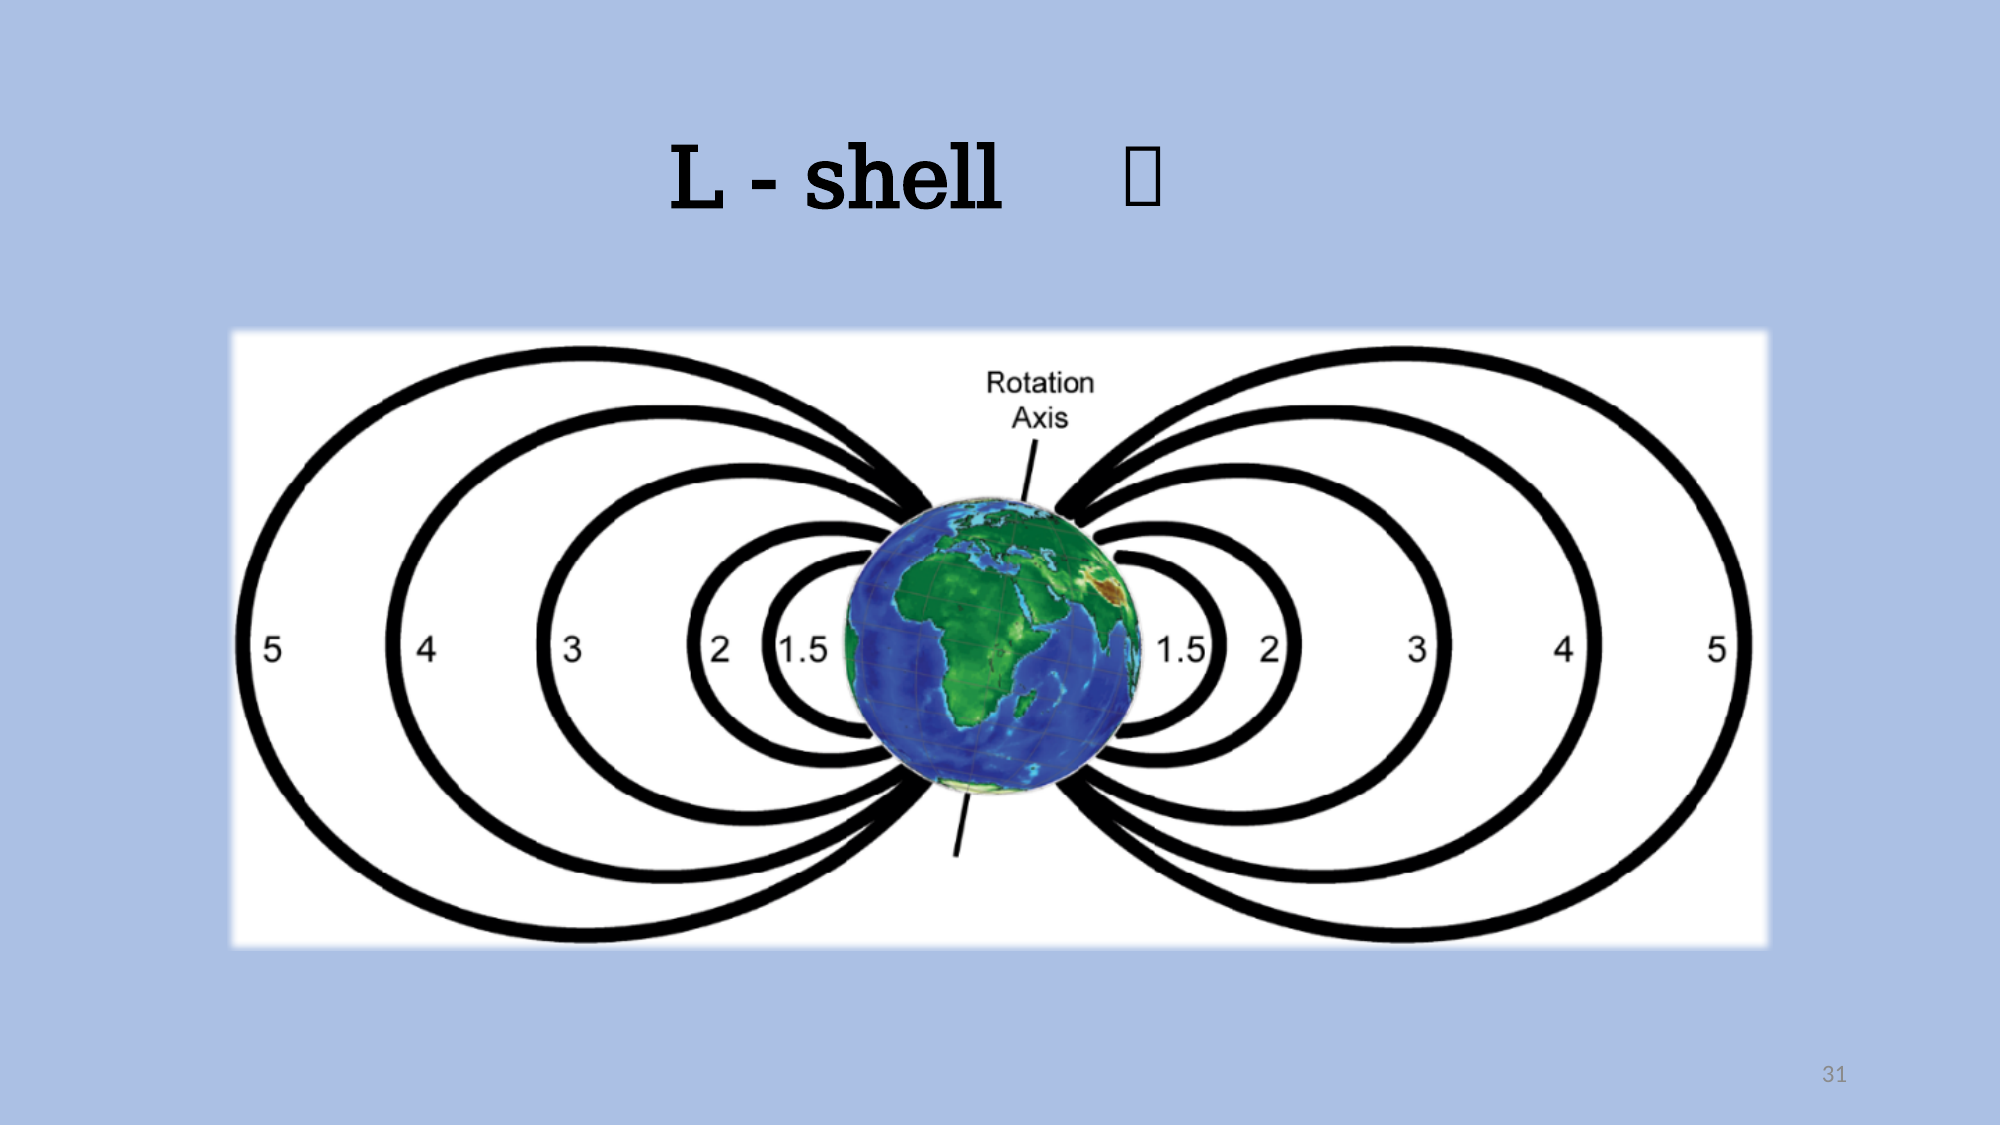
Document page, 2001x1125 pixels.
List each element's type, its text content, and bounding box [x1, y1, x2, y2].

slide_number 31 [1412, 1042, 1863, 1103]
picture [227, 327, 1773, 951]
